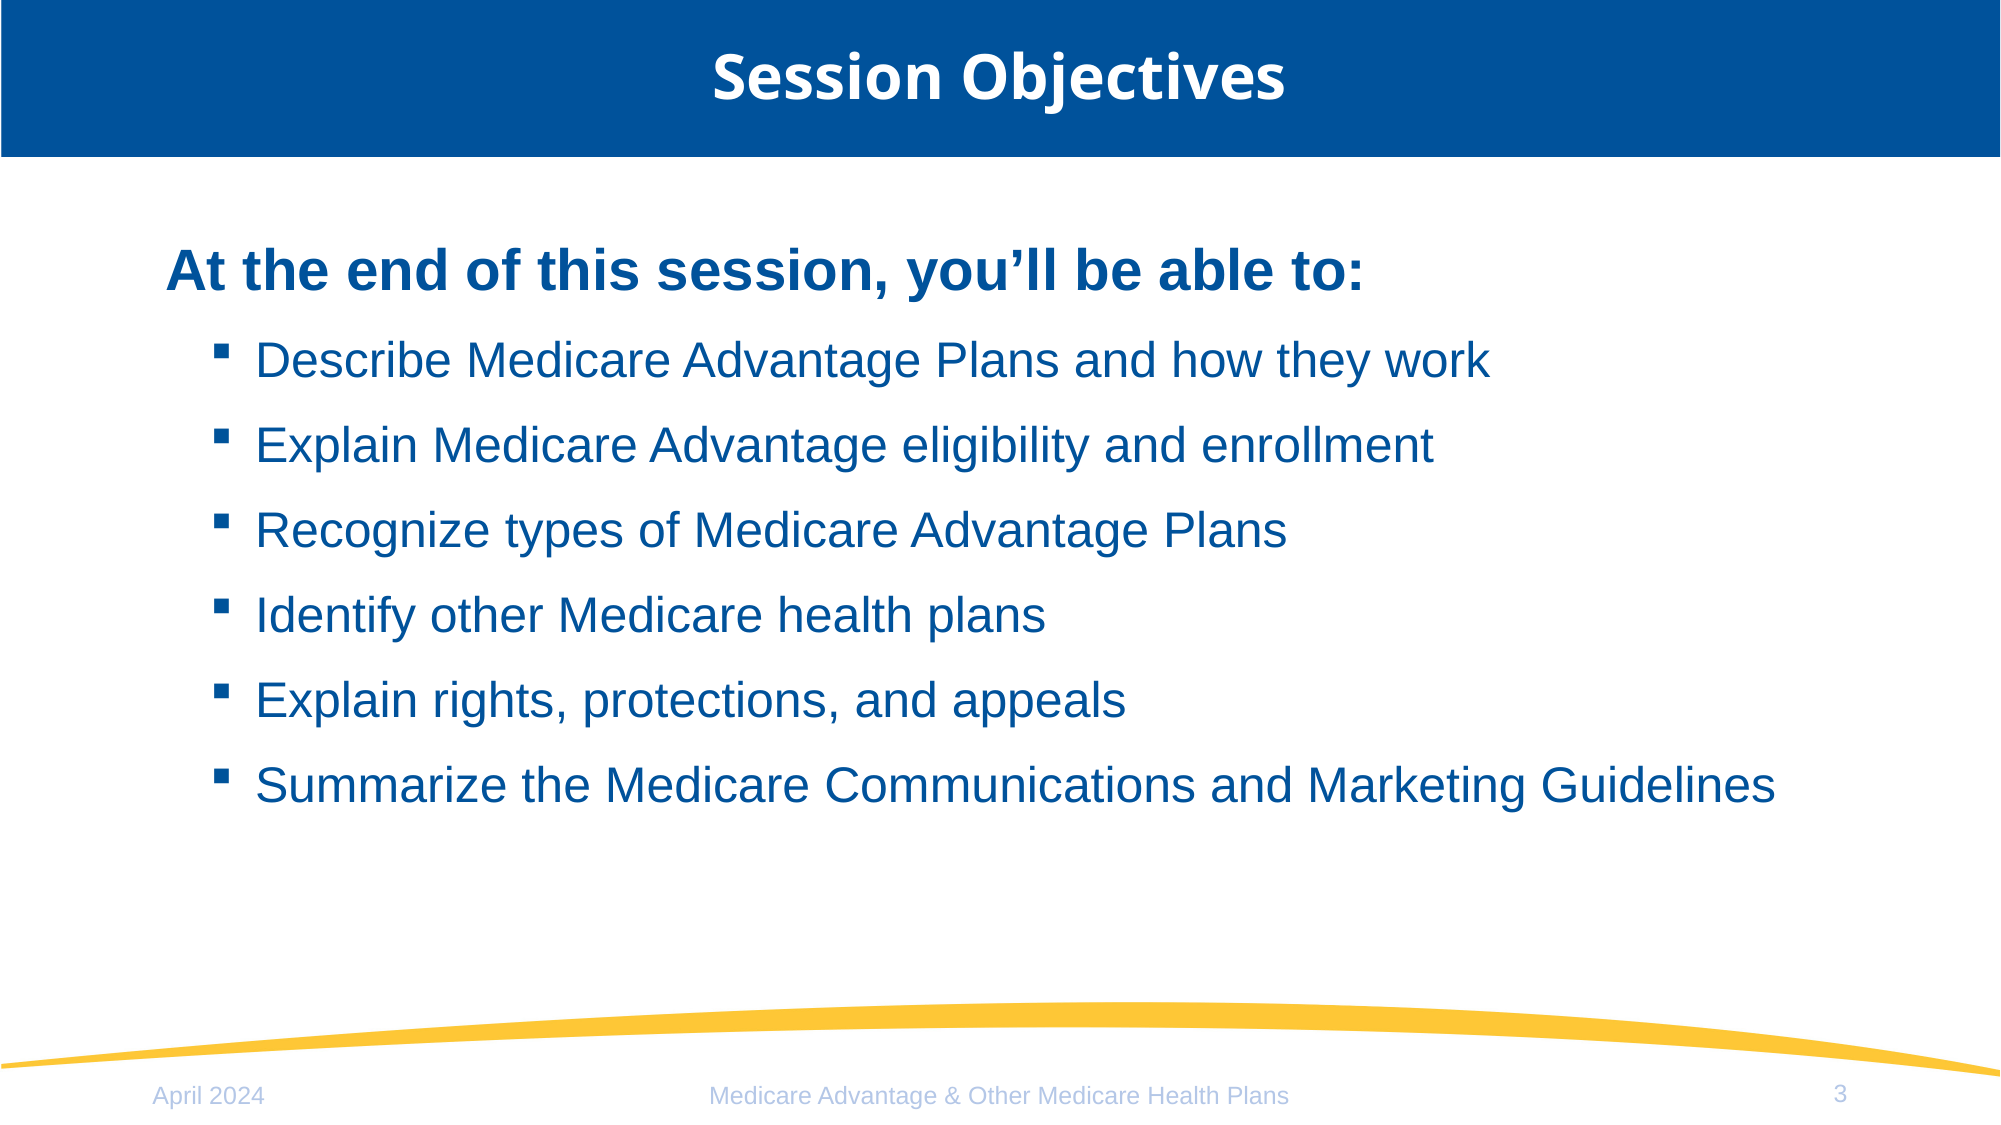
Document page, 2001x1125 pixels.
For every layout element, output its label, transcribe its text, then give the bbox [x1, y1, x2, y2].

title Session Objectives [0, 1, 2000, 158]
list At the end of this session, you’ll be able to: Describe Medicare Advantage Plans and how they work Explain Medicare Advantage eligibility and enrollment Recognize types of Medicare Advantage Plans Identify other Medicare health plans Explain rights, protections, and appeals Summarize the Medicare Communications and Marketing Guidelines [150, 224, 1897, 909]
slide_number 3 [1412, 1062, 1863, 1123]
picture [0, 0, 2001, 1125]
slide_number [137, 1065, 588, 1125]
footer Medicare Advantage & Other Medicare Health Plans [662, 1065, 1338, 1125]
